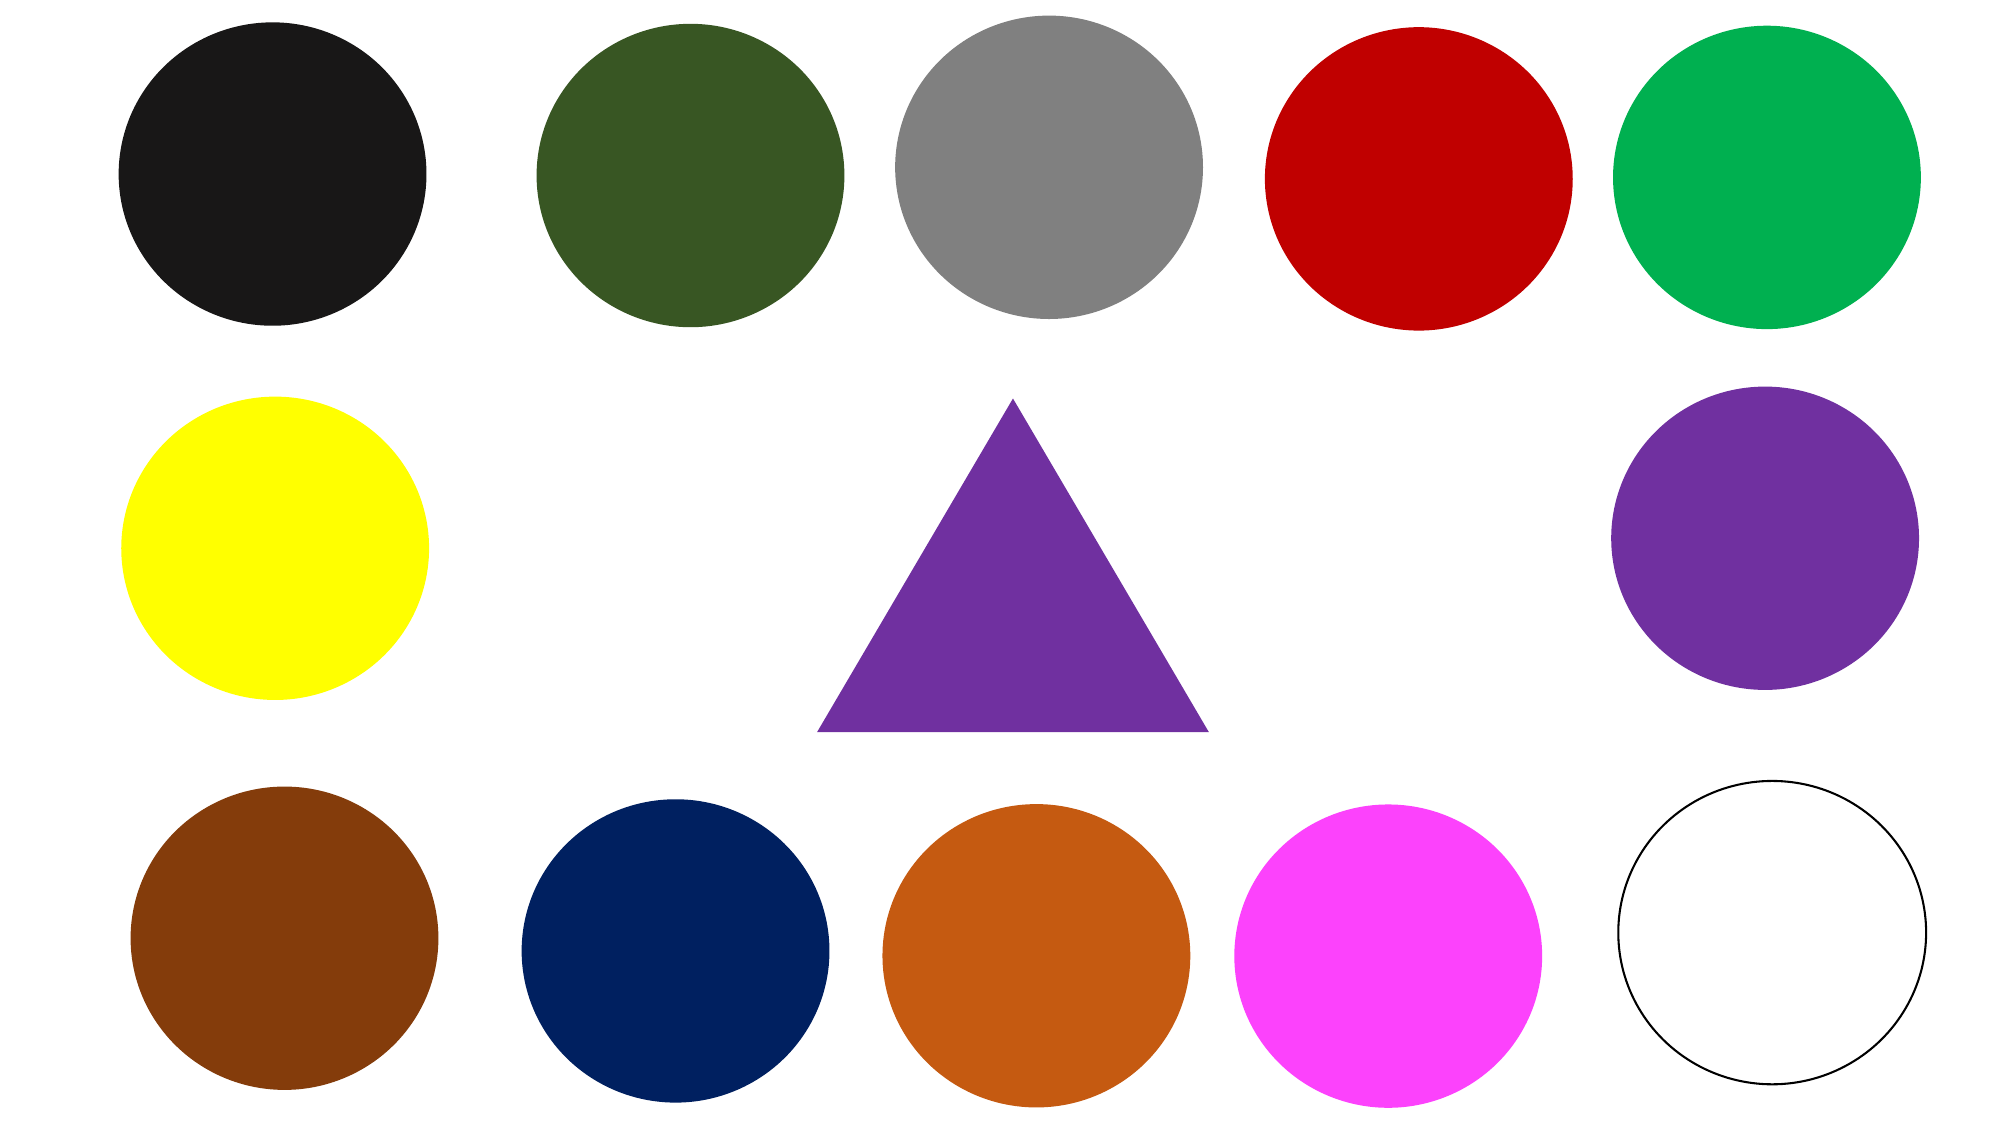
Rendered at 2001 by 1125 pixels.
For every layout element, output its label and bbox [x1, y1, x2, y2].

text_box [881, 803, 1192, 1109]
text_box [1611, 24, 1922, 331]
text_box [1263, 26, 1574, 332]
text_box [535, 22, 846, 329]
text_box [894, 14, 1205, 321]
text_box [1233, 803, 1544, 1109]
text_box [1610, 385, 1921, 691]
text_box [117, 21, 428, 327]
text_box [520, 798, 831, 1104]
text_box [120, 395, 431, 702]
text_box [129, 785, 440, 1091]
text_box [1617, 779, 1928, 1086]
text_box [815, 396, 1211, 734]
